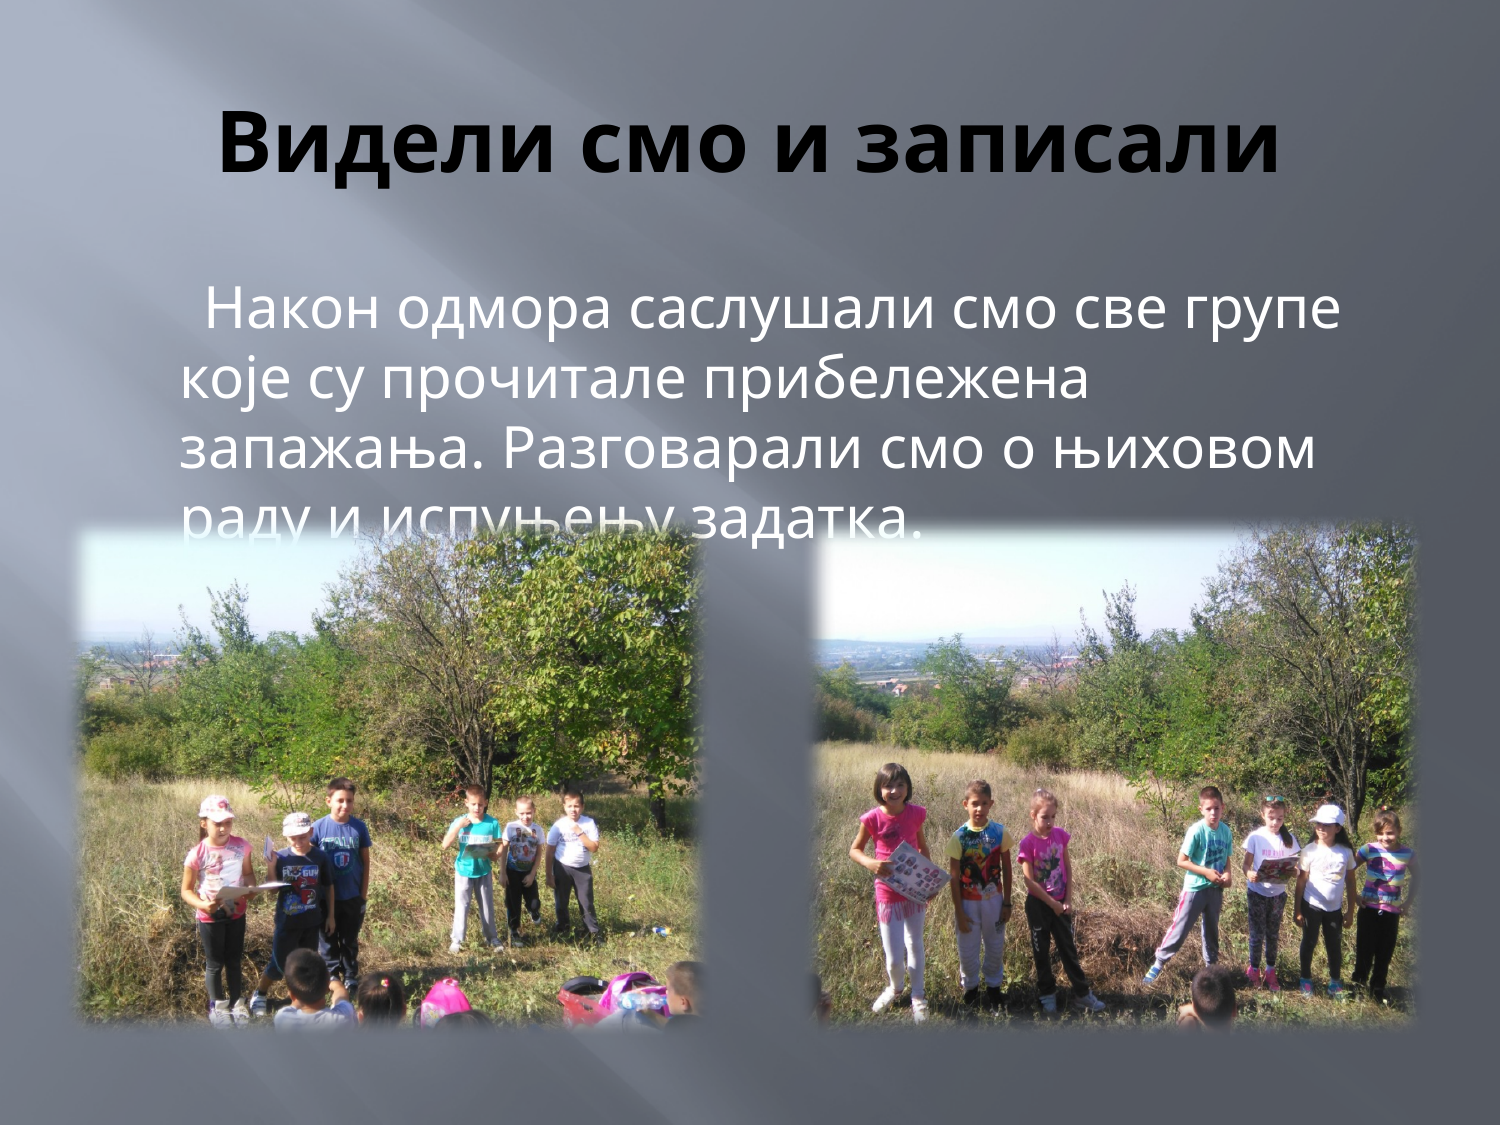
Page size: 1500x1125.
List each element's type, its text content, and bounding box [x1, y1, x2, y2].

picture [799, 512, 1426, 1038]
picture [62, 512, 713, 1038]
list Након одмора саслушали смо све групе које су прочитале прибележена запажања. Разговарали смо о њиховом раду и испуњењу задатка. [75, 262, 1425, 1035]
title Видели смо и записали [75, 45, 1425, 233]
